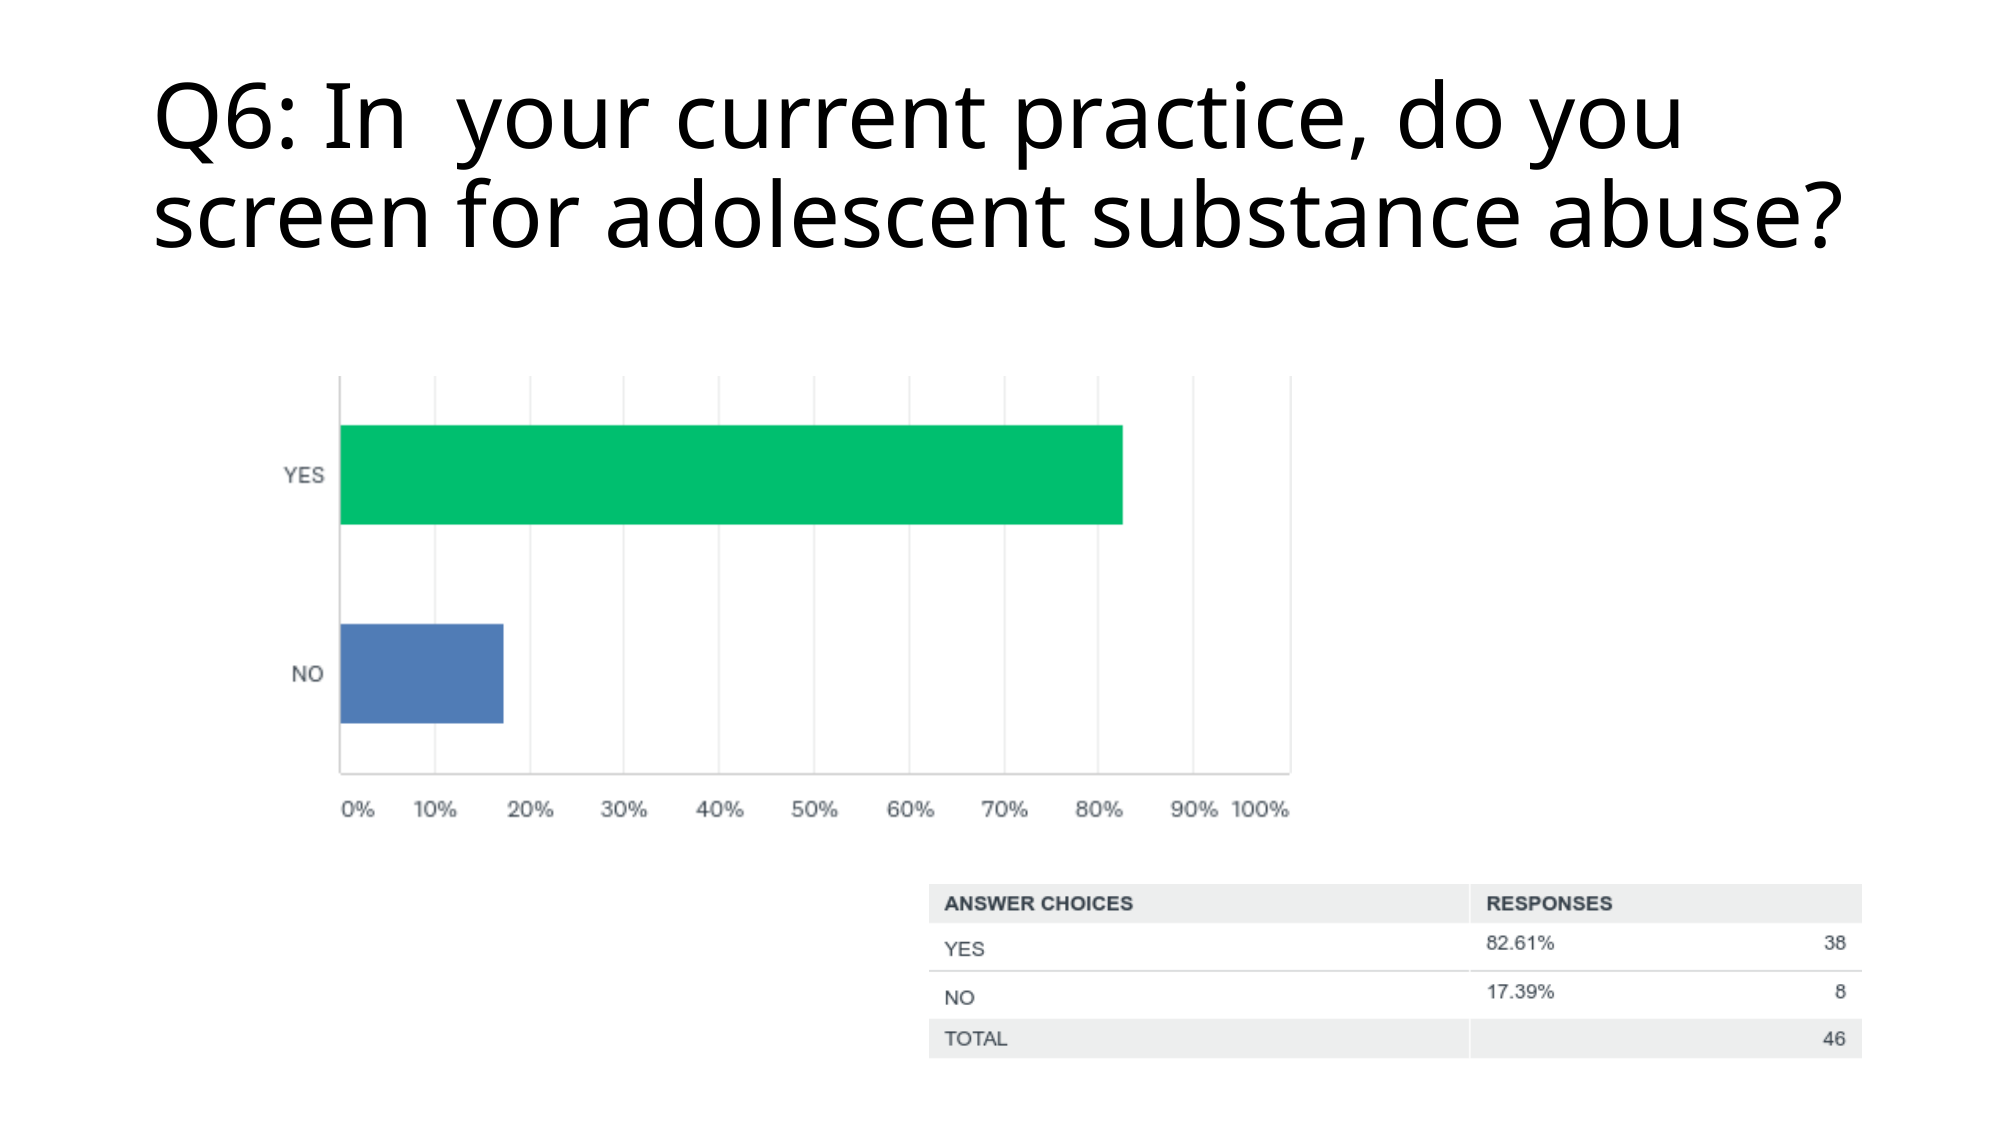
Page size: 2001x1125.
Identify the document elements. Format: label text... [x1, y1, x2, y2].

title Q6: In your current practice, do you screen for adolescent substance abuse? [137, 59, 1863, 278]
picture [112, 376, 1292, 873]
picture [929, 884, 1862, 1060]
